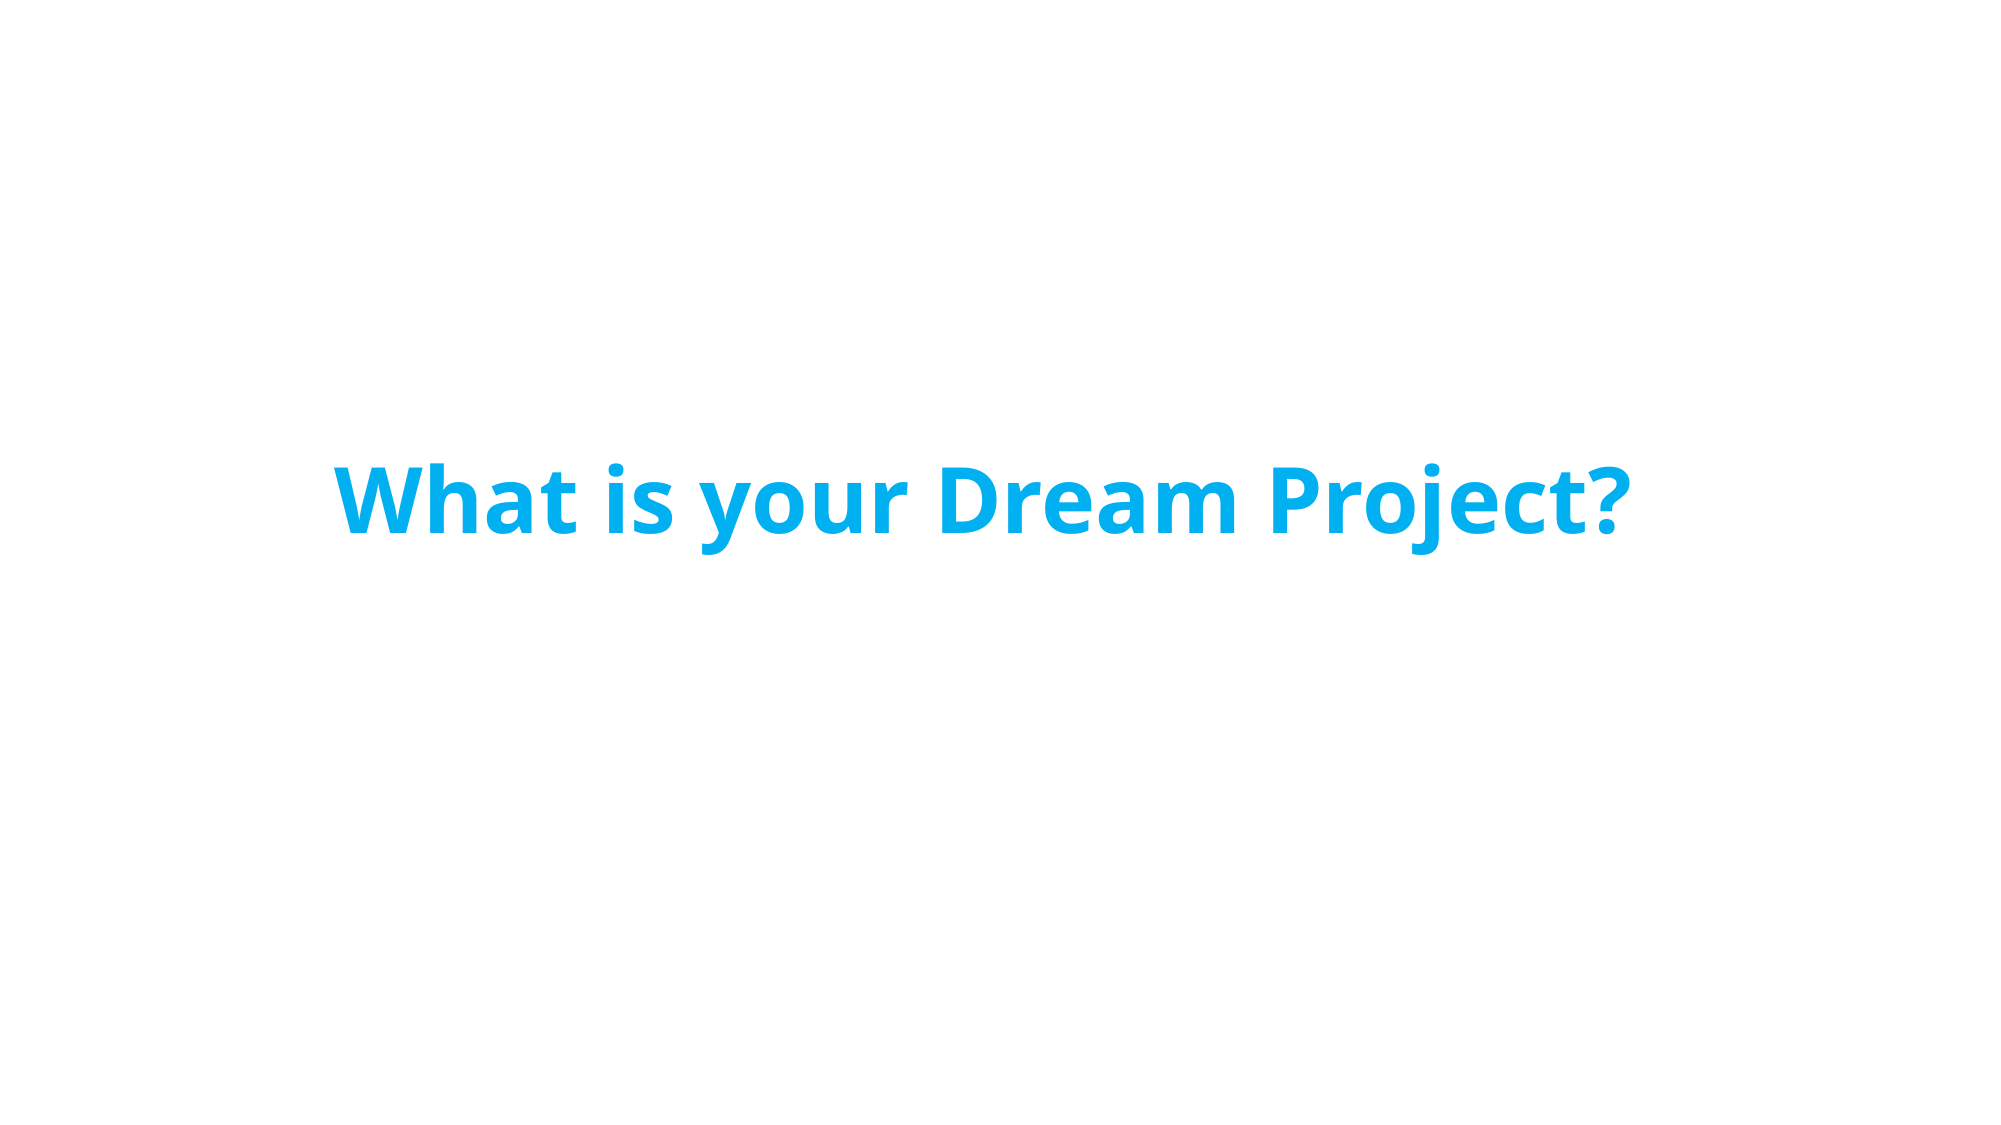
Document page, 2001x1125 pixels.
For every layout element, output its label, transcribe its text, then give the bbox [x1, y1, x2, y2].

title What is your Dream Project? [121, 422, 1847, 587]
